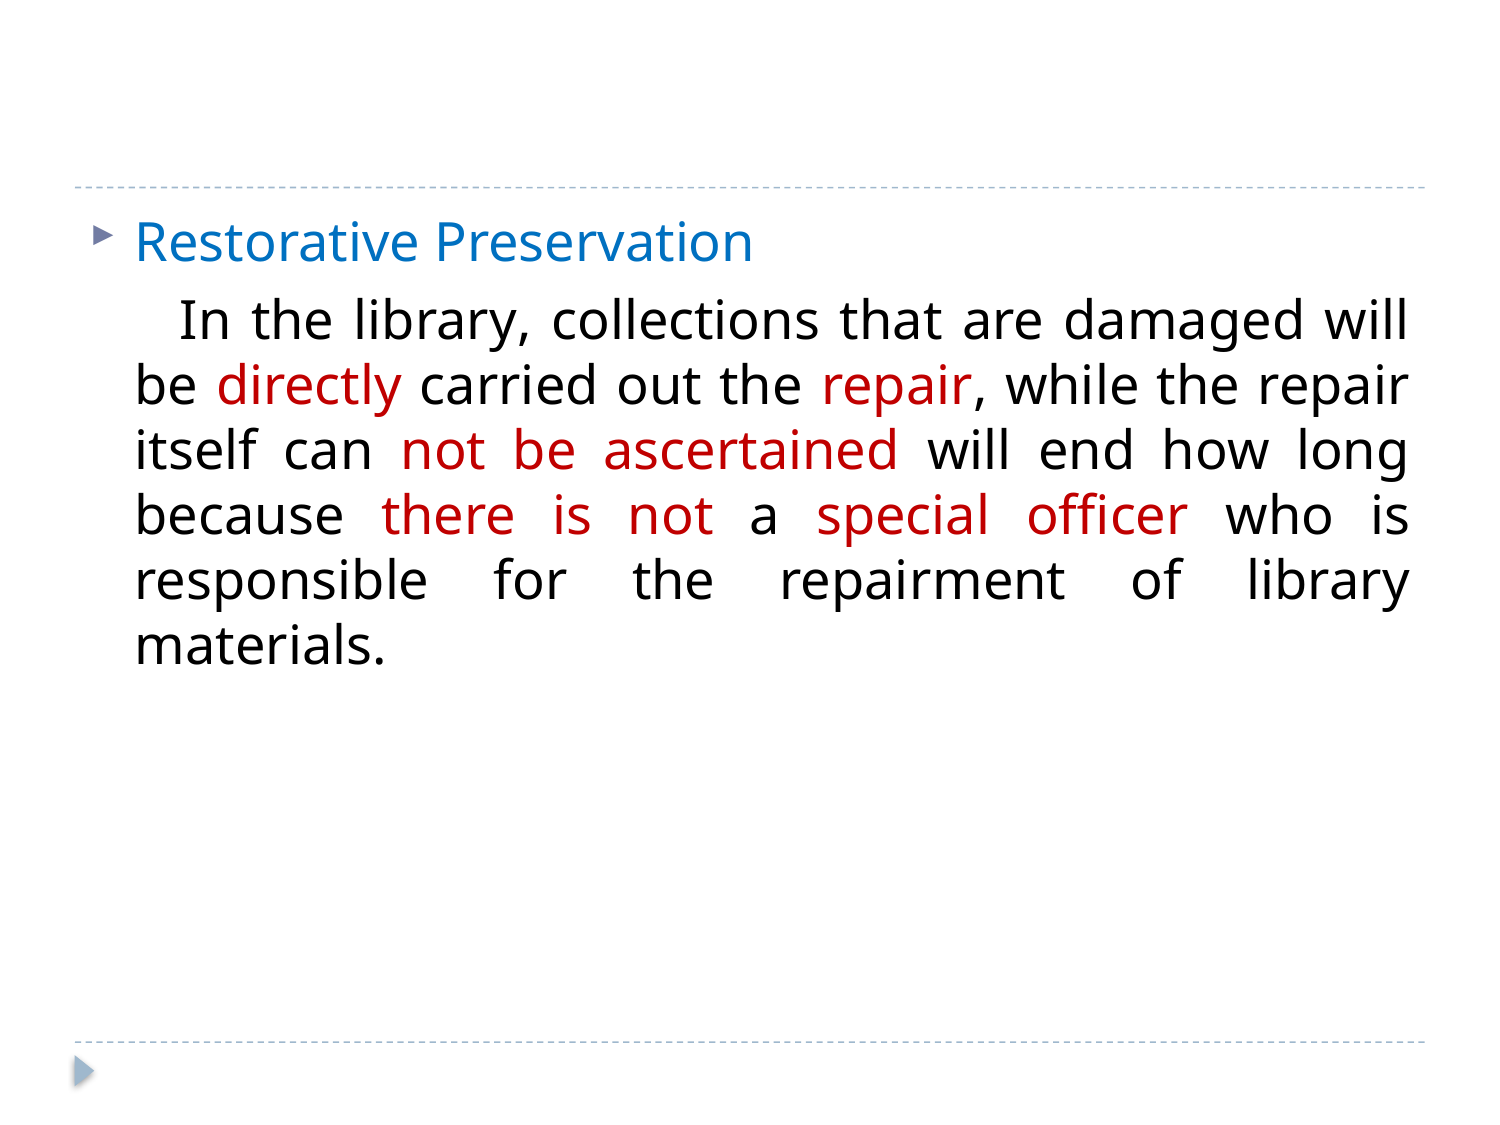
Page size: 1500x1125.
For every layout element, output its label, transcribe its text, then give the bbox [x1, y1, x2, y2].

list Restorative Preservation In the library, collections that are damaged will be directly carried out the repair, while the repair itself can not be ascertained will end how long because there is not a special officer who is responsible for the repairment of library materials. [75, 200, 1425, 1010]
